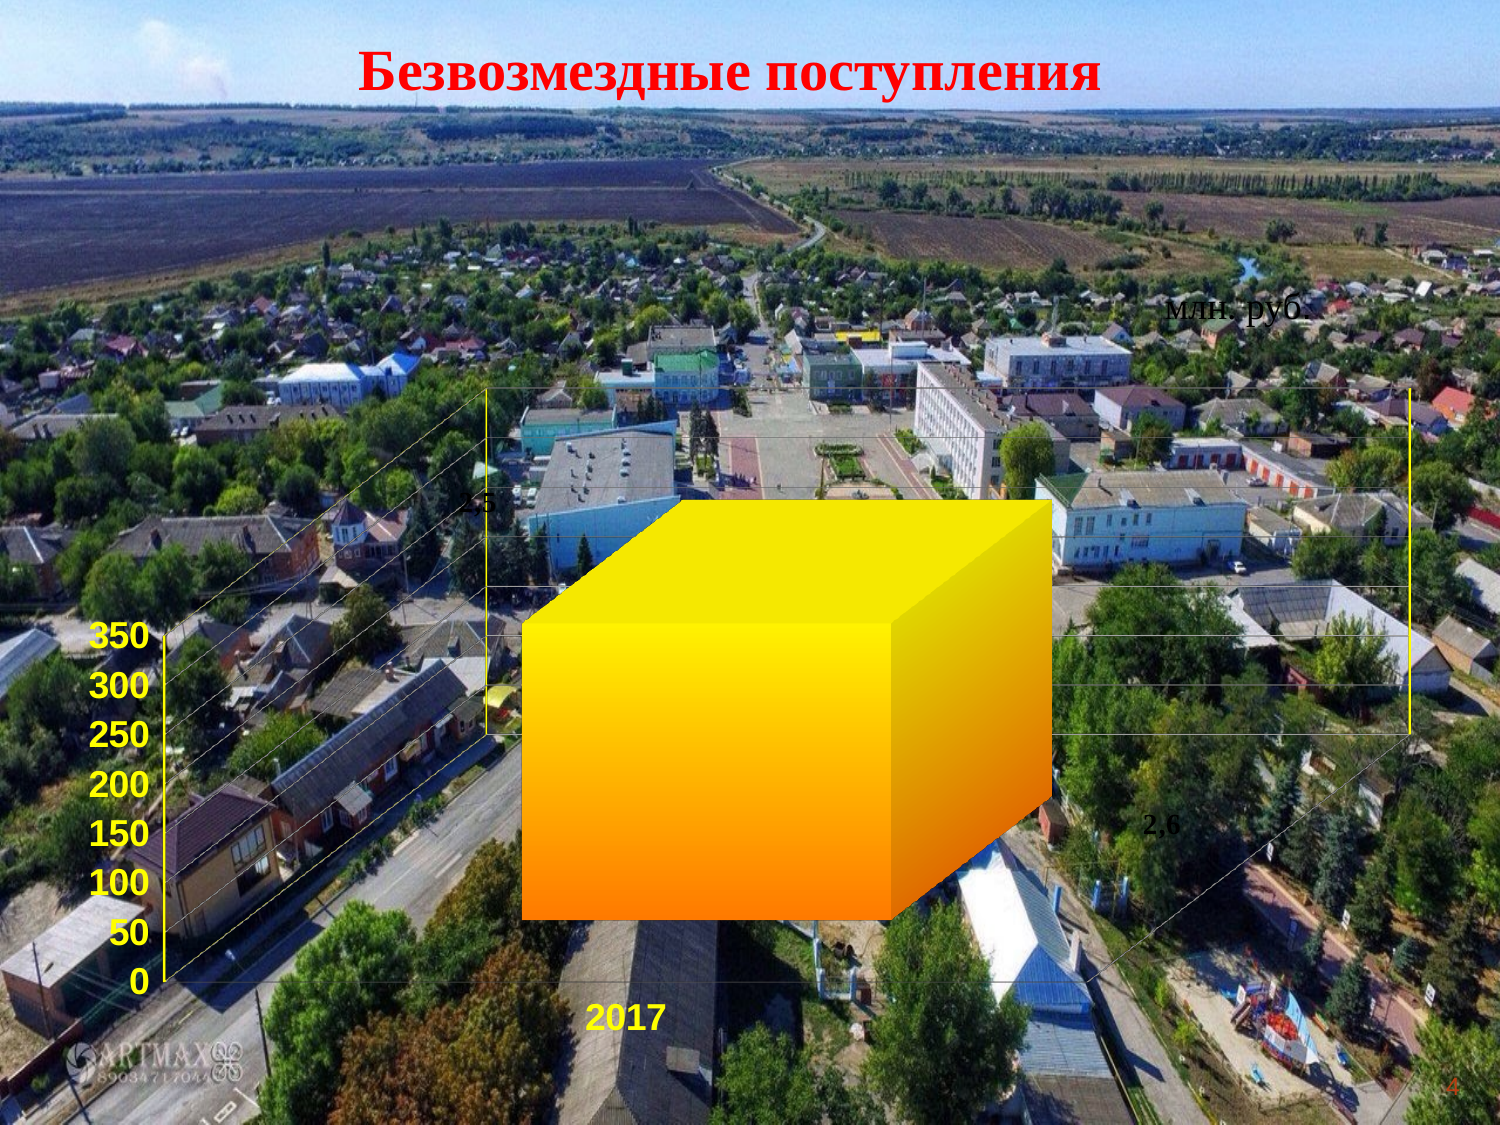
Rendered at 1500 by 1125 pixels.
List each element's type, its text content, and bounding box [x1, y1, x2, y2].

slide_number 4 [1350, 1062, 1475, 1103]
text_box Безвозмездные поступления [75, 24, 1400, 110]
chart [45, 270, 1455, 1055]
picture [0, 0, 1500, 1125]
